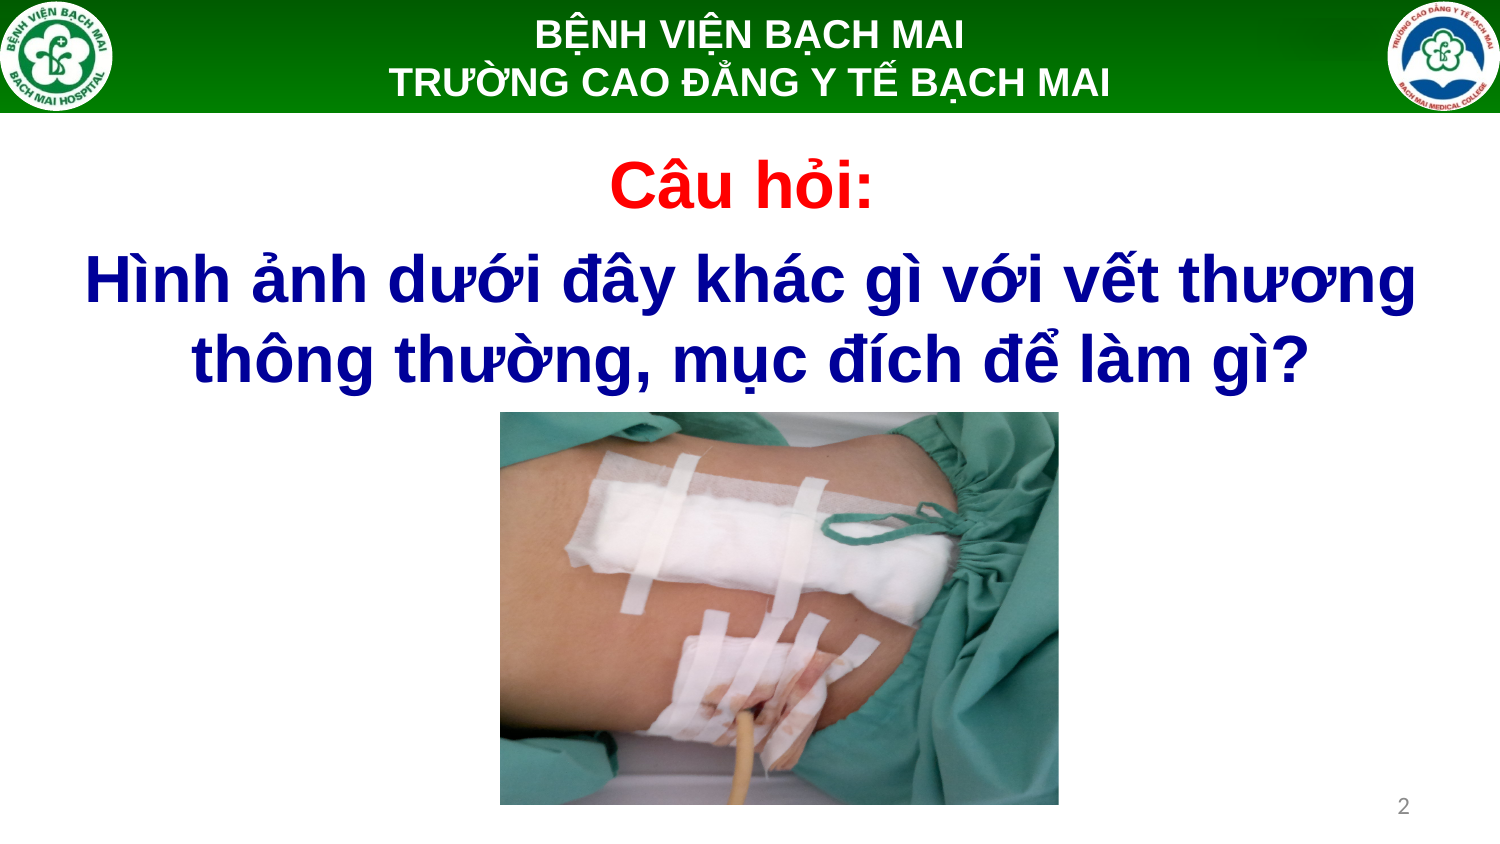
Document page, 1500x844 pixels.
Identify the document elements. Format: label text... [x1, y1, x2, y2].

picture [499, 412, 1059, 805]
text_box Câu hỏi: Hình ảnh dưới đây khác gì với vết thương thông thường, mục đích để làm gì? [14, 134, 1490, 448]
picture [1387, 1, 1500, 112]
slide_number 2 [1074, 782, 1425, 827]
text_box BỆNH VIỆN BẠCH MAI TRƯỜNG CAO ĐẲNG Y TẾ BẠCH MAI [112, 0, 1386, 113]
picture [0, 1, 113, 112]
